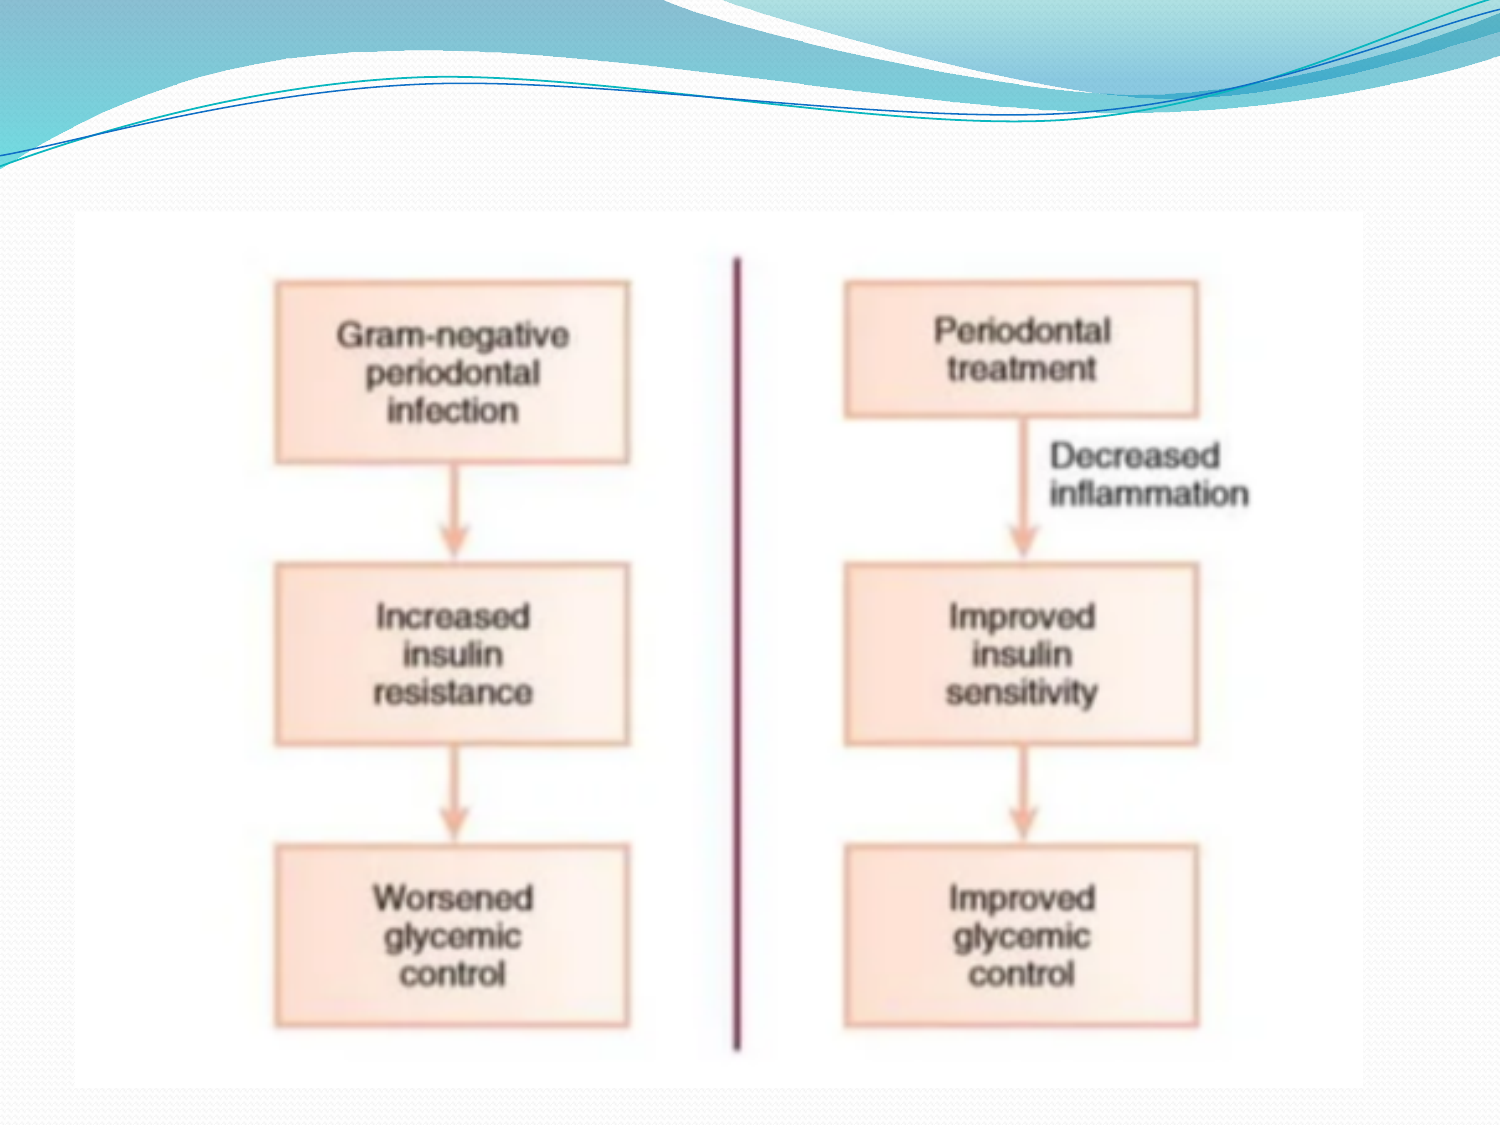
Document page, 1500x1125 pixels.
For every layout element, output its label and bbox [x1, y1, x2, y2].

list [74, 212, 1363, 1088]
